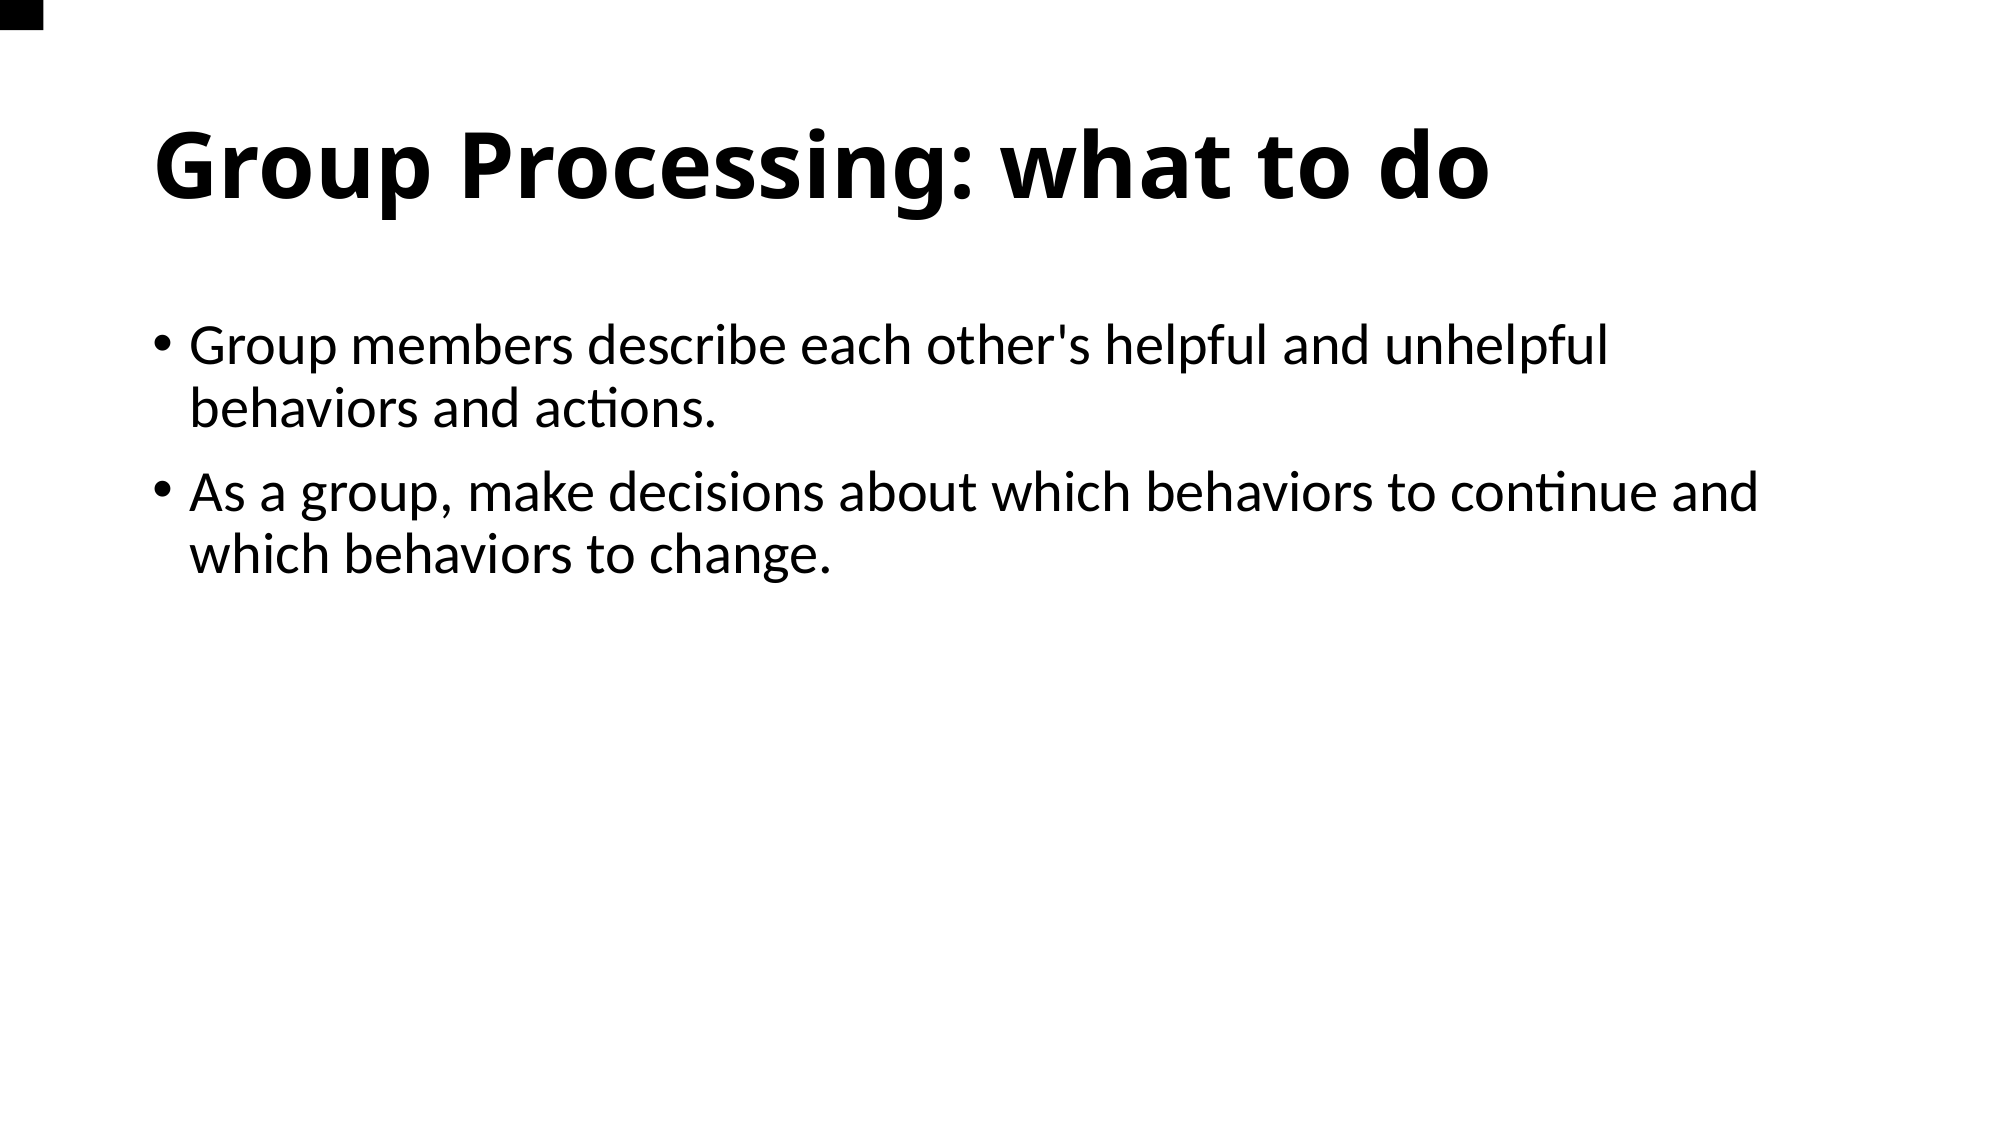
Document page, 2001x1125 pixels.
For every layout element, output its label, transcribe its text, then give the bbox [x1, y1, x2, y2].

text_box [0, 0, 44, 31]
title Group Processing: what to do [137, 59, 1959, 278]
list Group members describe each other's helpful and unhelpful behaviors and actions. As a group, make decisions about which behaviors to continue and which behaviors to change. [137, 306, 1863, 1021]
